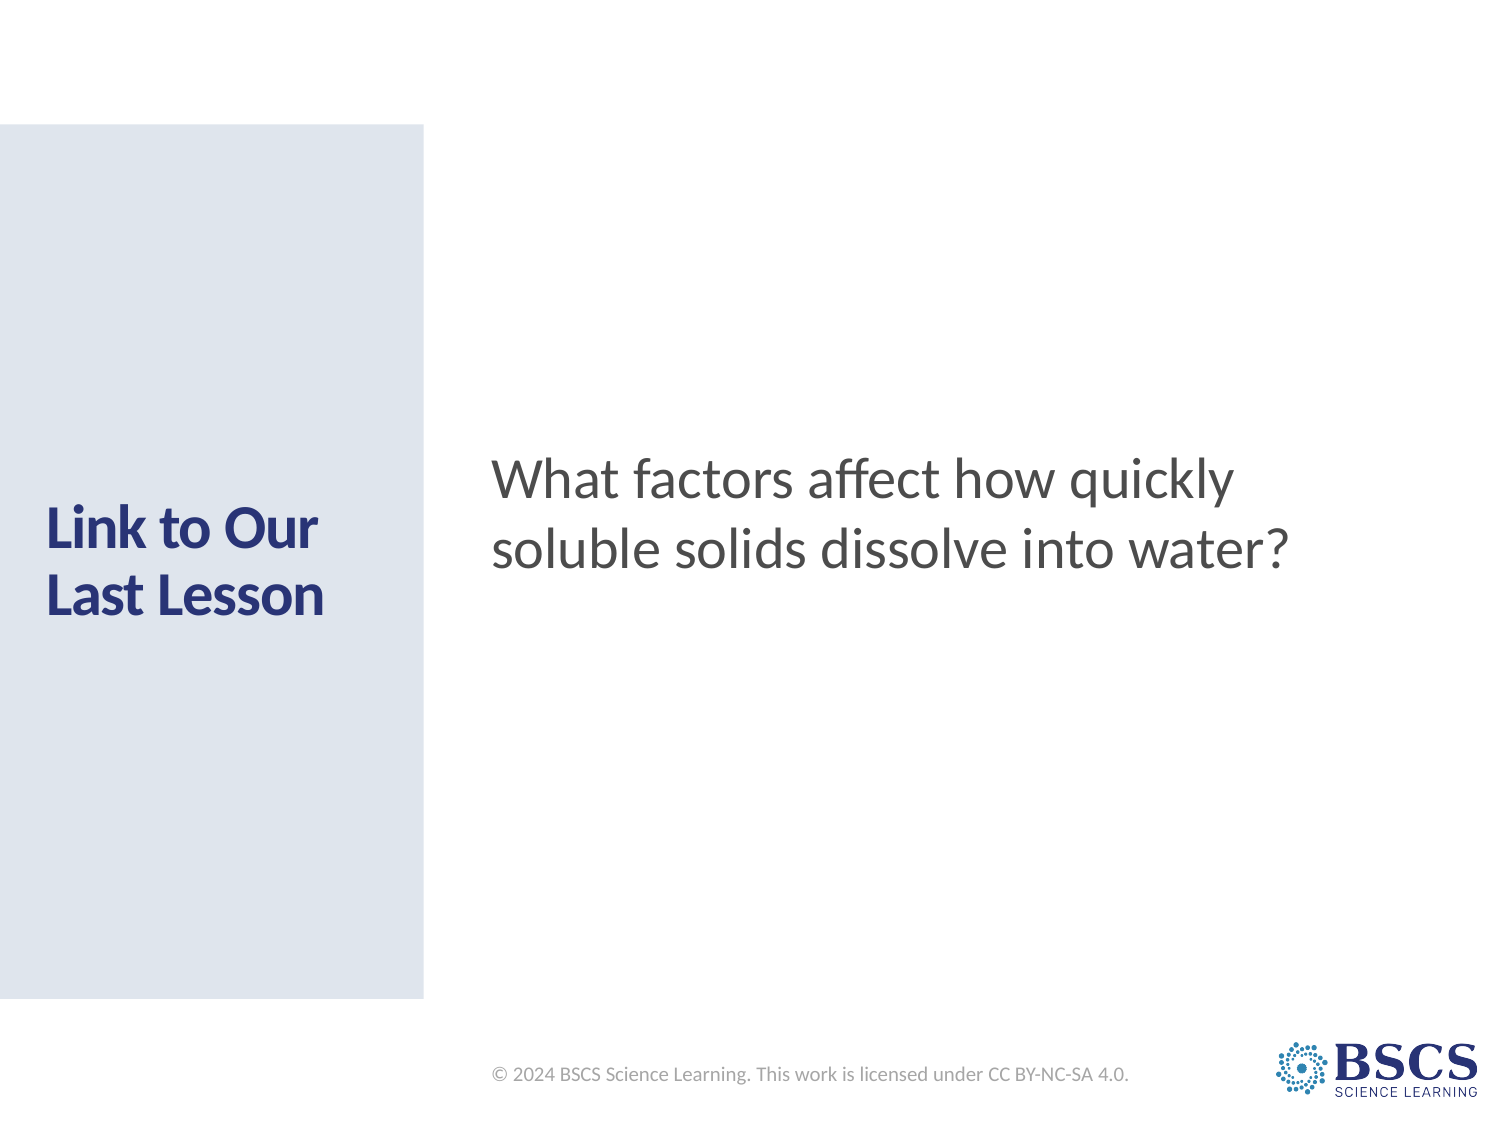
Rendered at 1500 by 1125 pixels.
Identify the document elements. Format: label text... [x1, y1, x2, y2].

picture [1275, 1041, 1478, 1098]
list What factors affect how quickly soluble solids dissolve into water? [476, 337, 1376, 982]
footer © 2024 BSCS Science Learning. This work is licensed under CC BY-NC-SA 4.0. [476, 1042, 1204, 1103]
title Link to Our Last Lesson [31, 184, 394, 940]
